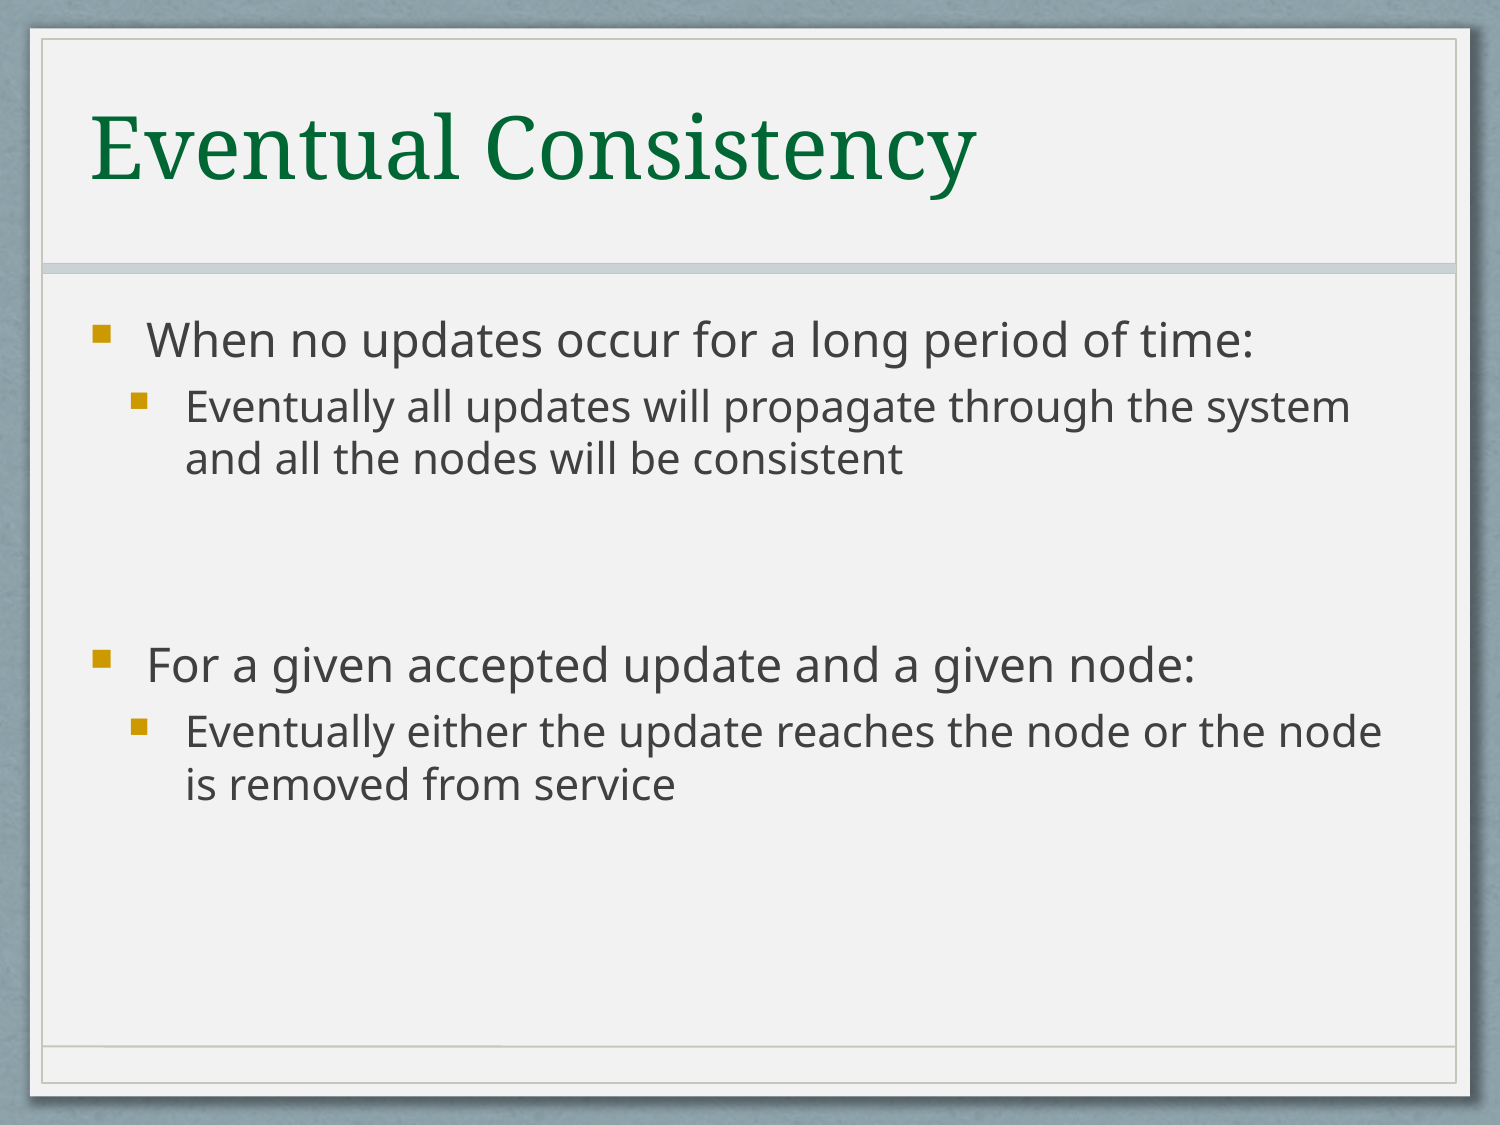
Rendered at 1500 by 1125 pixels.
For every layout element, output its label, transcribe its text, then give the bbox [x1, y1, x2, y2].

list When no updates occur for a long period of time: Eventually all updates will propagate through the system and all the nodes will be consistent For a given accepted update and a given node: Eventually either the update reaches the node or the node is removed from service [75, 301, 1425, 1060]
text_box Eventual Consistency [75, 84, 1407, 254]
